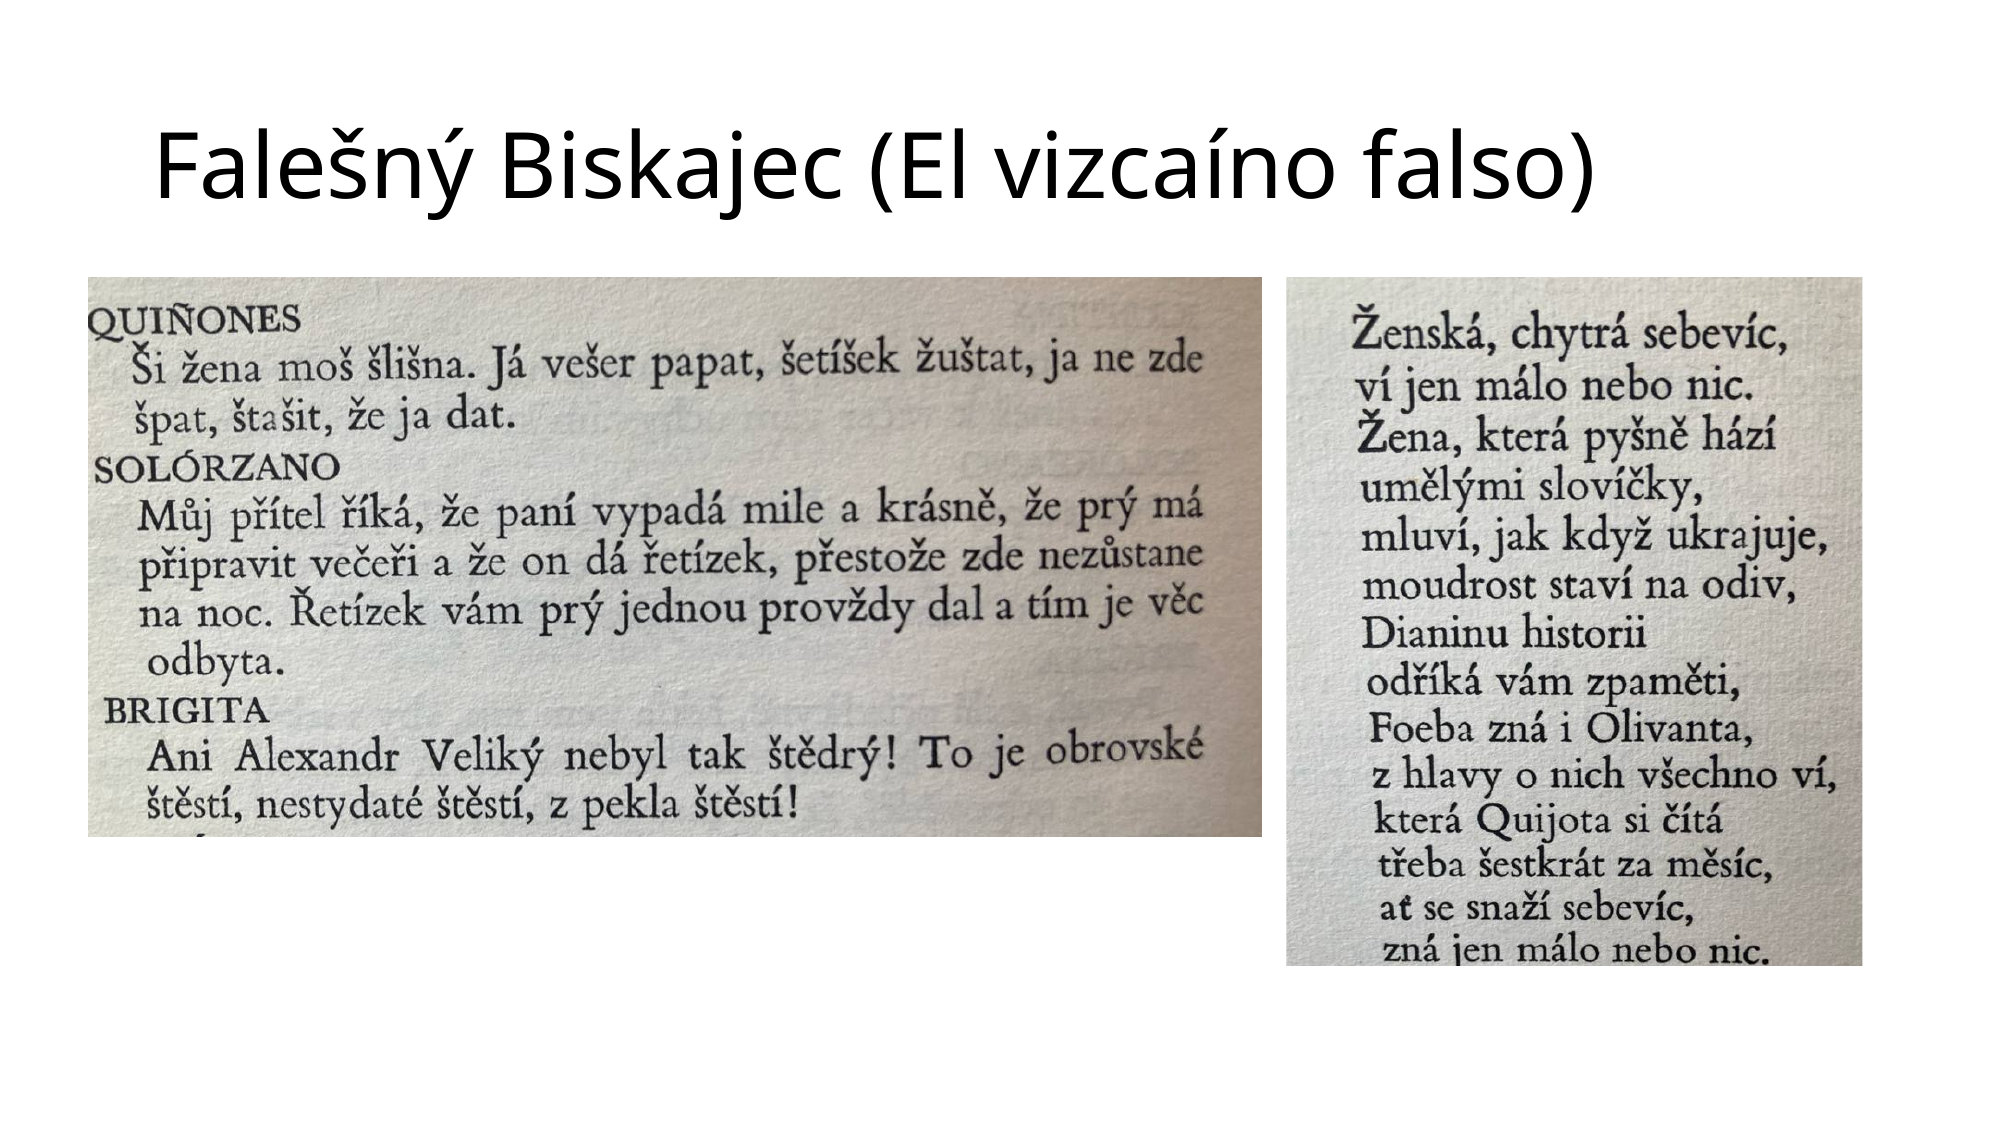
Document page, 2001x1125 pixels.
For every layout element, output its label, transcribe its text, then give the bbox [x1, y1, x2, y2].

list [88, 277, 1262, 837]
picture [1286, 277, 1863, 966]
title Falešný Biskajec (El vizcaíno falso) [137, 59, 1863, 278]
